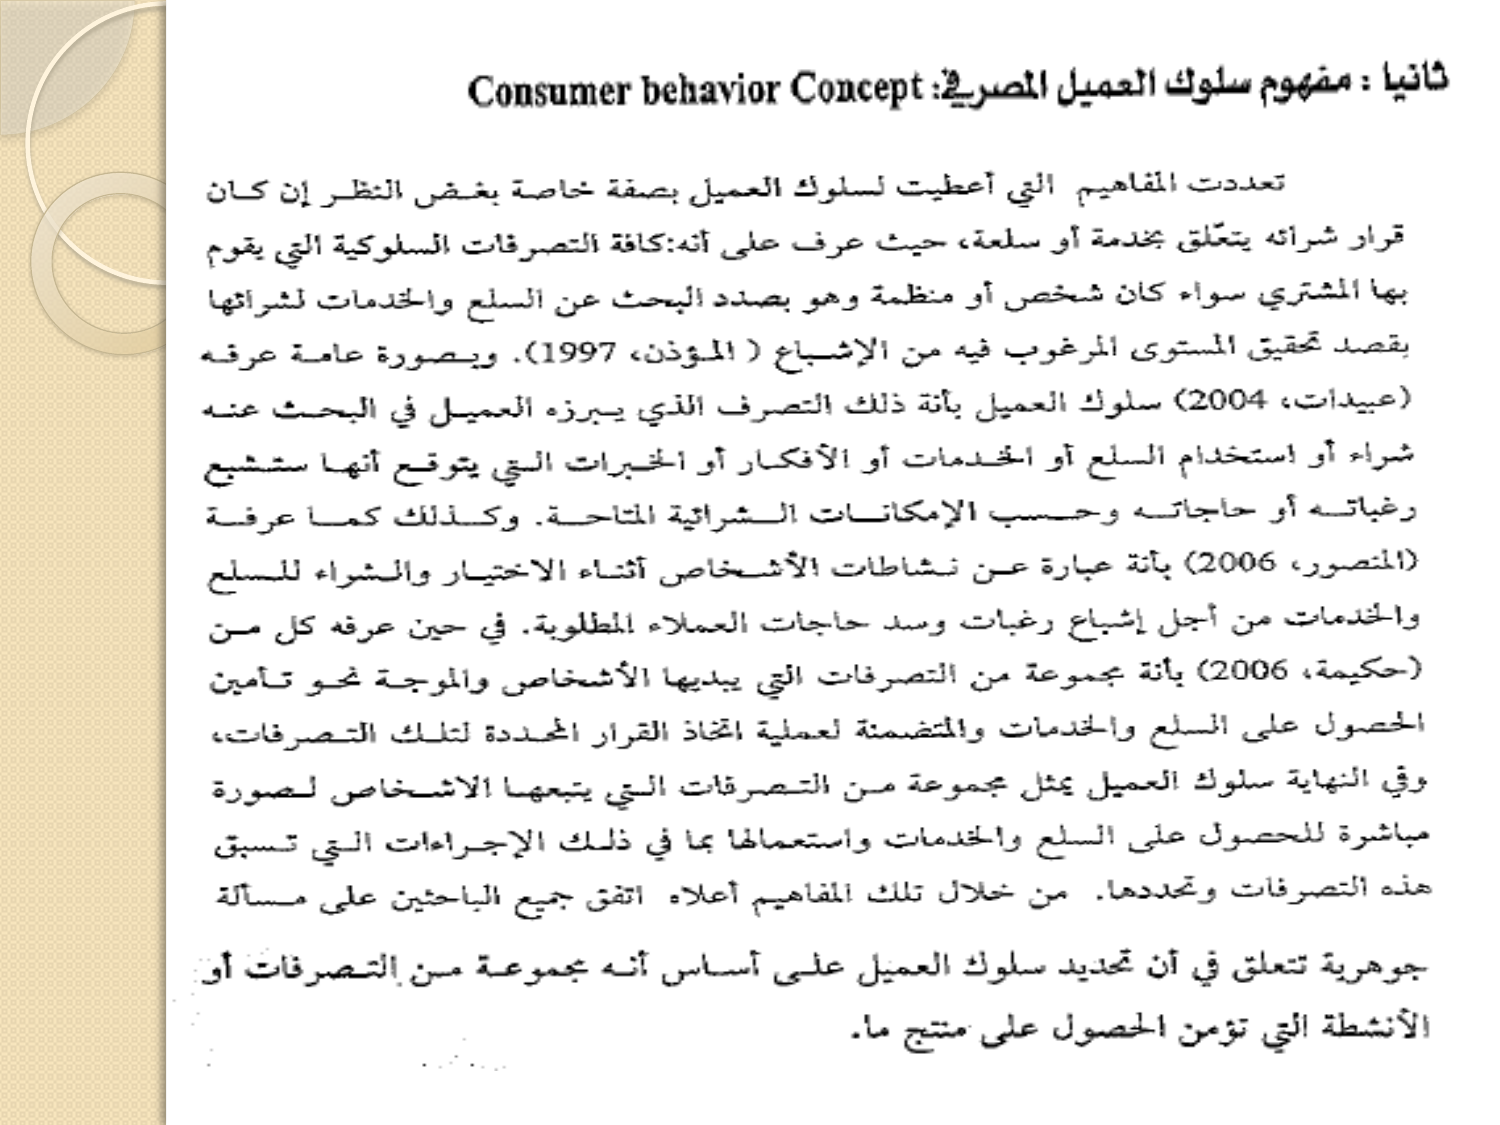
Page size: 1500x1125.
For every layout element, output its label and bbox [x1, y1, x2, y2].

list [442, 18, 1470, 150]
picture [170, 940, 1459, 1071]
picture [170, 148, 1459, 929]
